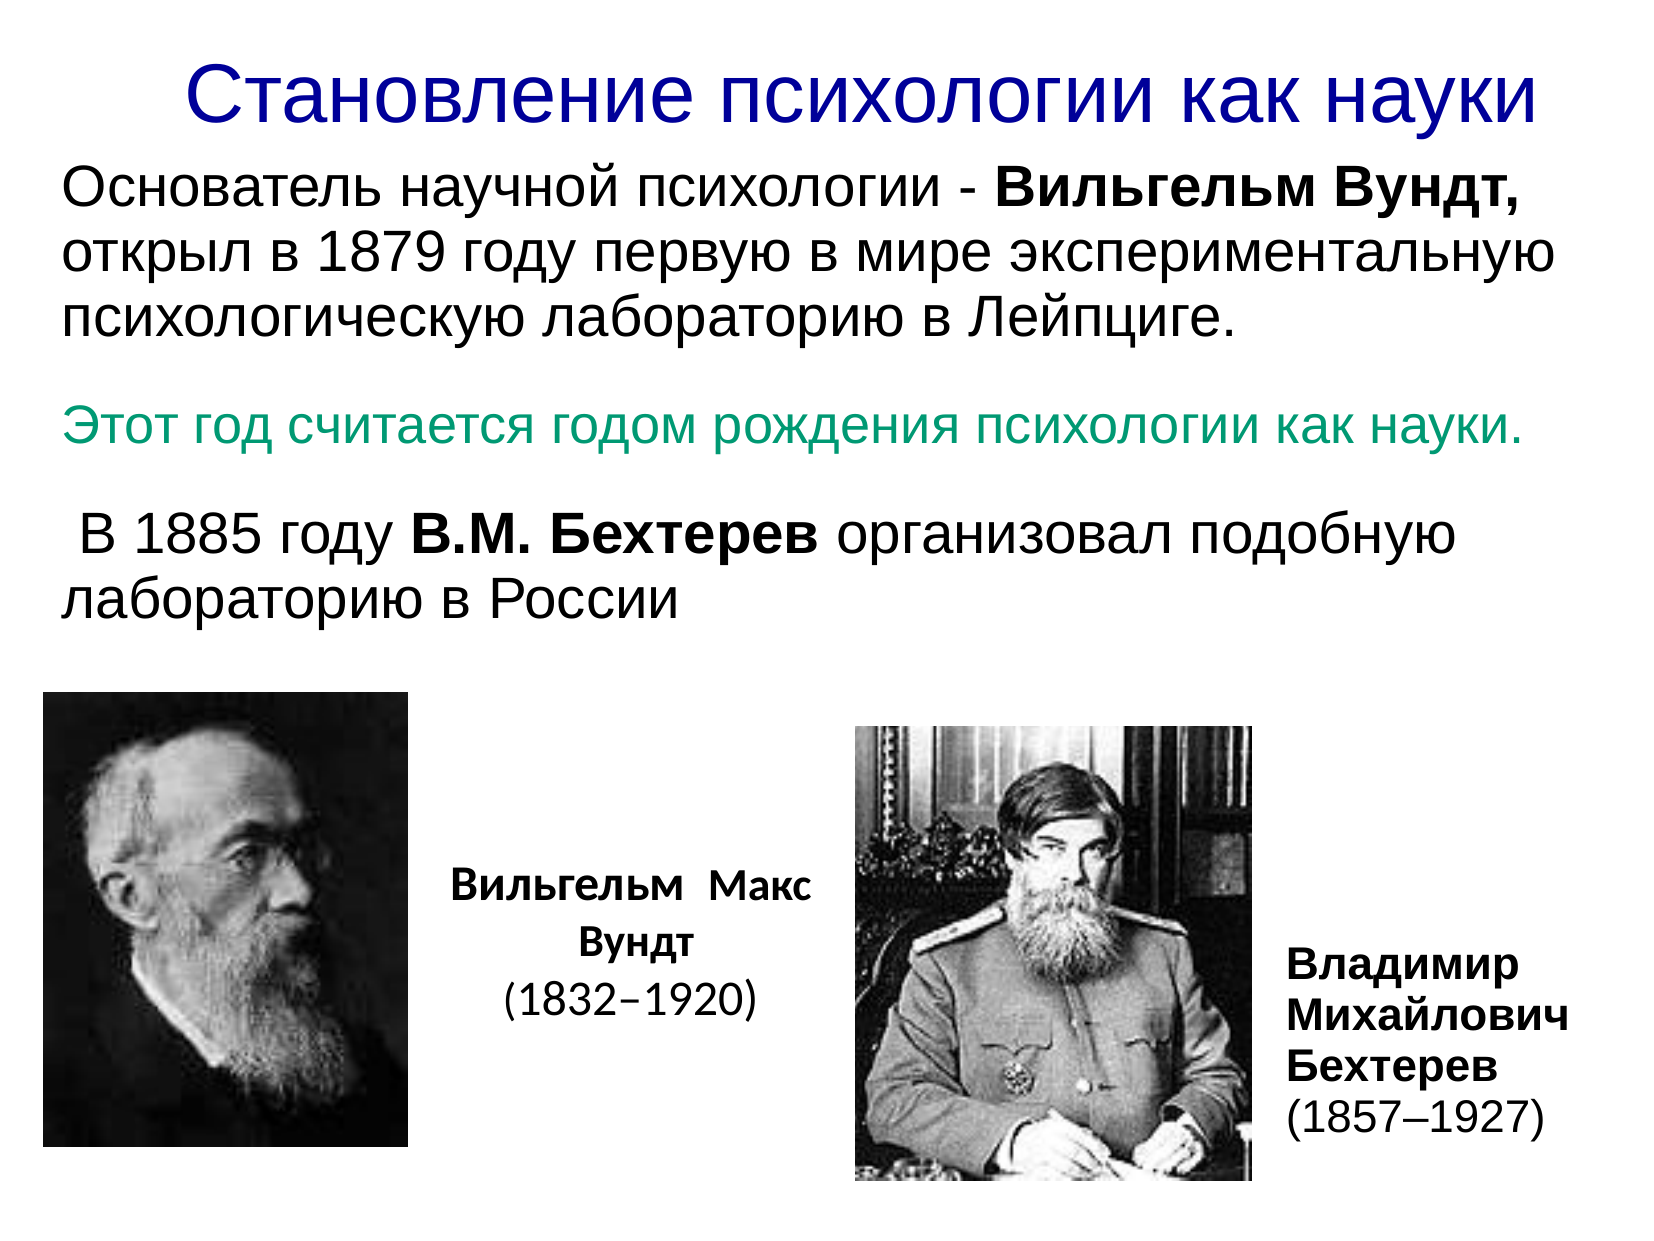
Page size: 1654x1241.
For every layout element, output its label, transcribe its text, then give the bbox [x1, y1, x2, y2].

text_box Владимир Михайлович Бехтерев (1857–1927) [1270, 927, 1649, 1147]
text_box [43, 692, 408, 1147]
picture [855, 726, 1252, 1181]
text_box Становление психологии как науки [129, 35, 1595, 143]
text_box Вильгельм Макс Вундт (1832–1920) [428, 842, 845, 1034]
text_box Основатель научной психологии - Вильгельм Вундт, открыл в 1879 году первую в мире экспериментальную психологическую лабораторию в Лейпциге. Этот год считается годом рождения психологии как науки. В 1885 году В.М. Бехтерев организовал подобную лабораторию в России [47, 143, 1607, 656]
